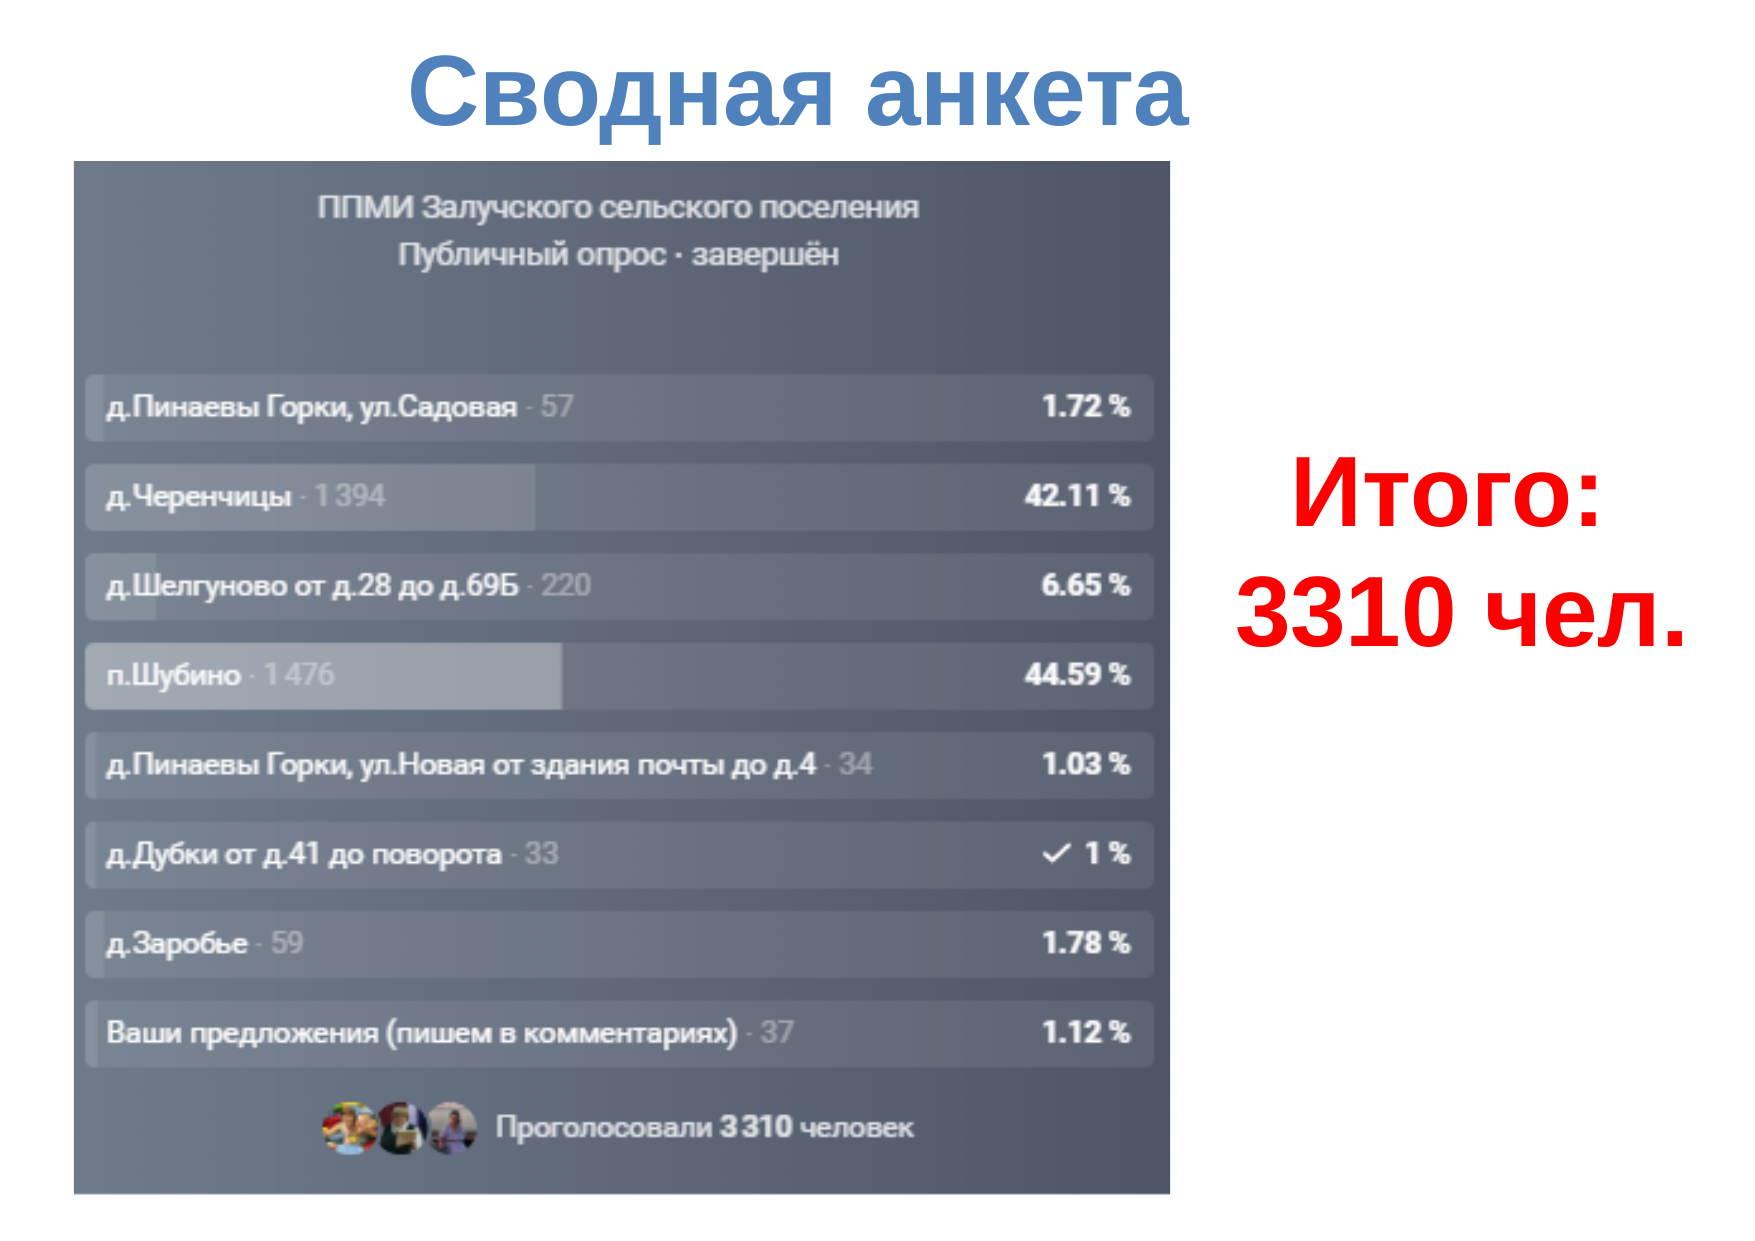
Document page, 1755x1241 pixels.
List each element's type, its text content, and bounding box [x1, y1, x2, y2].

picture [73, 161, 1171, 1201]
text_box Сводная анкета [392, 17, 1205, 153]
text_box Итого: 3310 чел. [1192, 419, 1705, 675]
